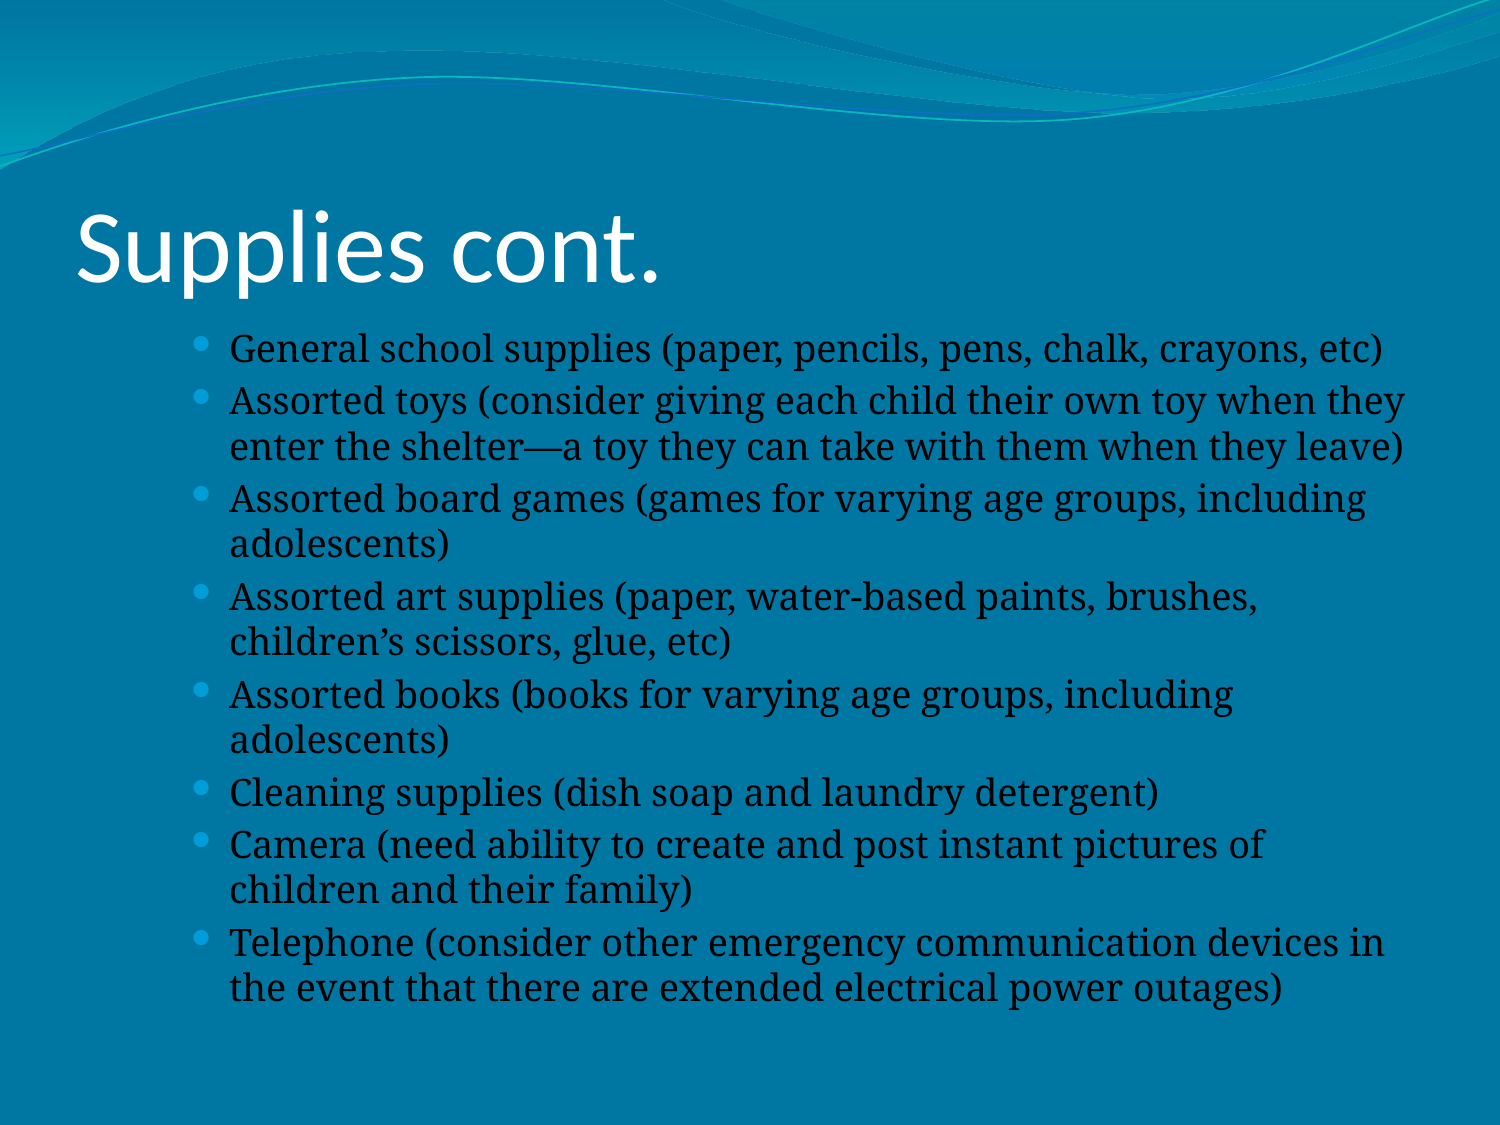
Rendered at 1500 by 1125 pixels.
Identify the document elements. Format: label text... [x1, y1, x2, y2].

title Supplies cont. [75, 115, 1425, 303]
list General school supplies (paper, pencils, pens, chalk, crayons, etc) Assorted toys (consider giving each child their own toy when they enter the shelter—a toy they can take with them when they leave) Assorted board games (games for varying age groups, including adolescents) Assorted art supplies (paper, water-based paints, brushes, children’s scissors, glue, etc) Assorted books (books for varying age groups, including adolescents) Cleaning supplies (dish soap and laundry detergent) Camera (need ability to create and post instant pictures of children and their family) Telephone (consider other emergency communication devices in the event that there are extended electrical power outages) [75, 317, 1425, 1038]
